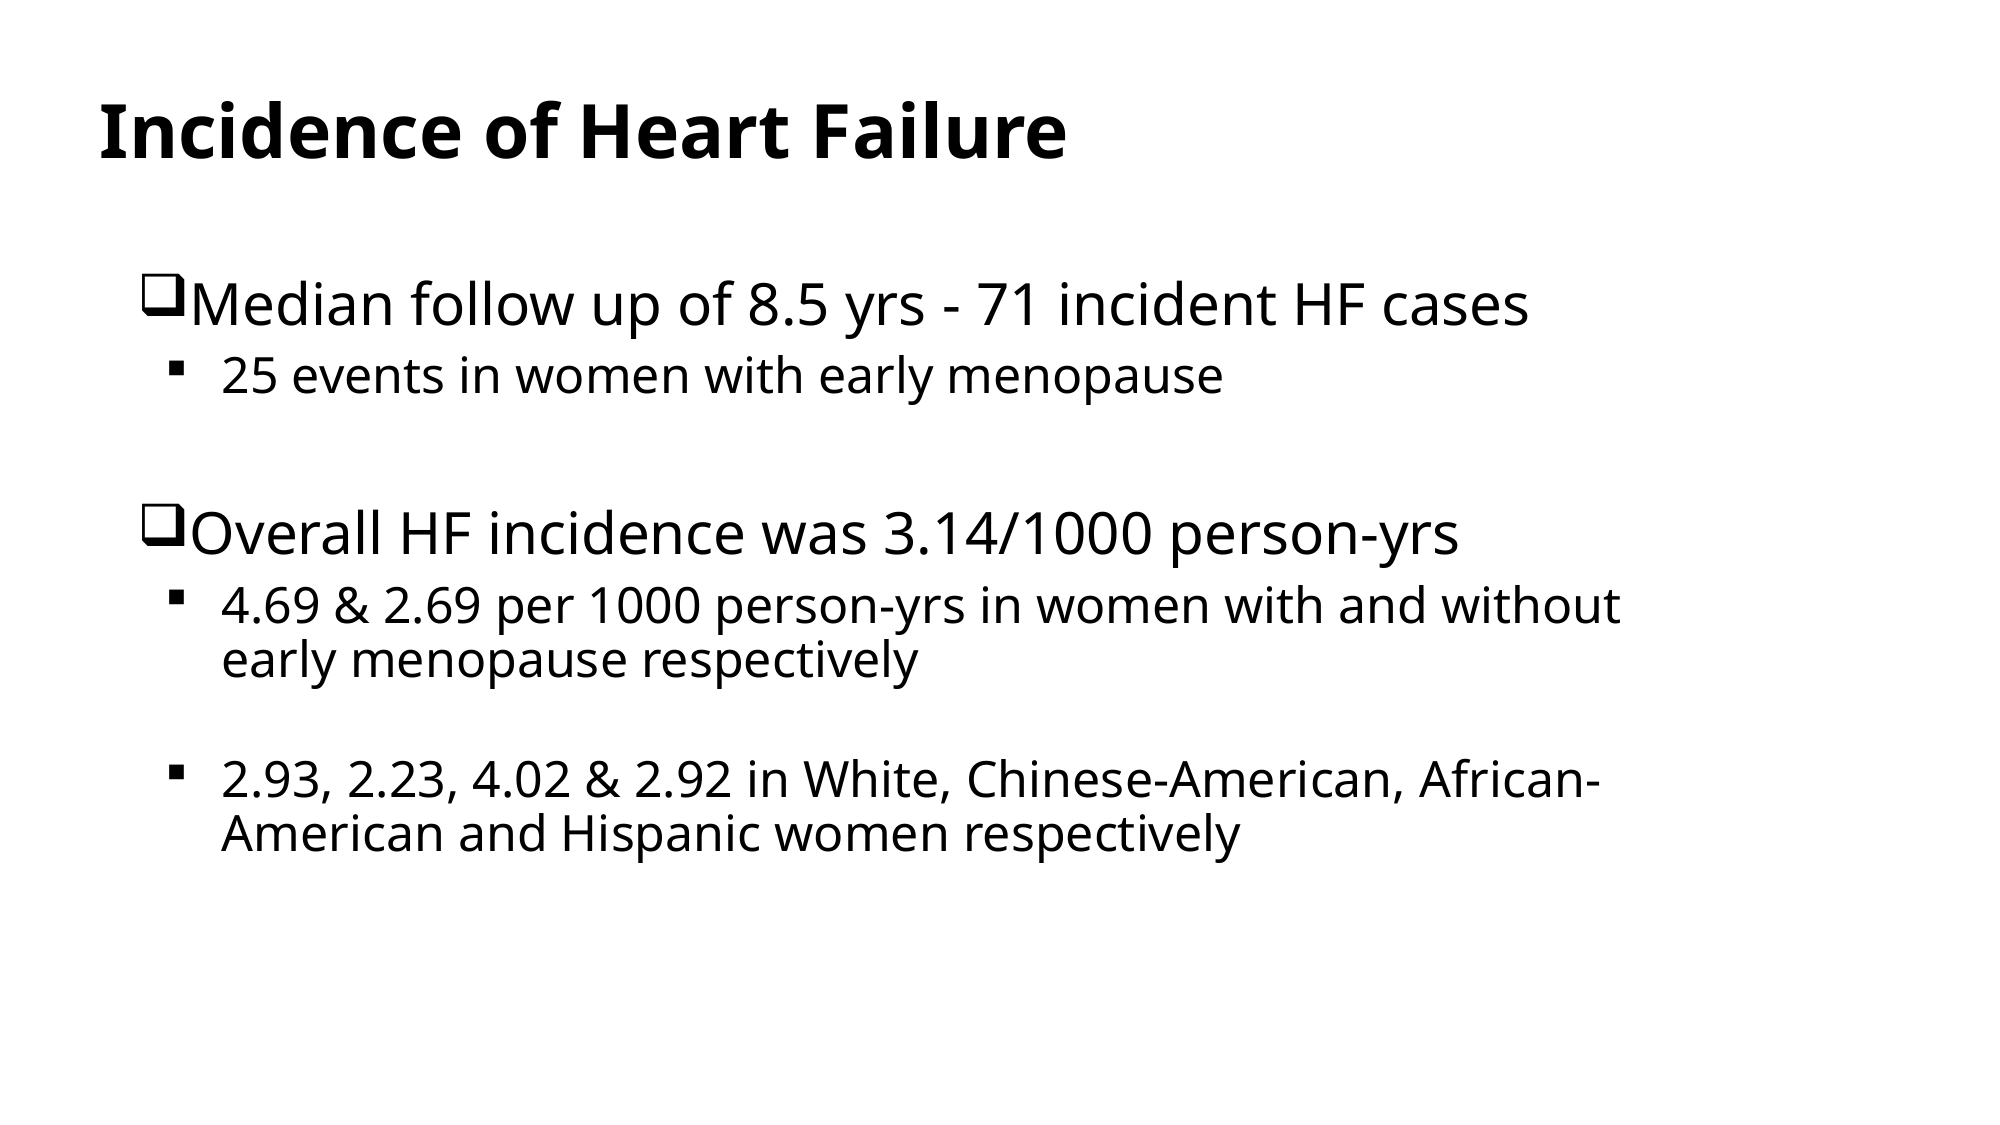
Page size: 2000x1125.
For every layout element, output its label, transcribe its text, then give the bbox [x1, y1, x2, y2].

title Incidence of Heart Failure [99, 50, 1900, 175]
list Median follow up of 8.5 yrs - 71 incident HF cases 25 events in women with early menopause Overall HF incidence was 3.14/1000 person-yrs 4.69 & 2.69 per 1000 person-yrs in women with and without early menopause respectively 2.93, 2.23, 4.02 & 2.92 in White, Chinese-American, African-American and Hispanic women respectively [137, 275, 1688, 925]
